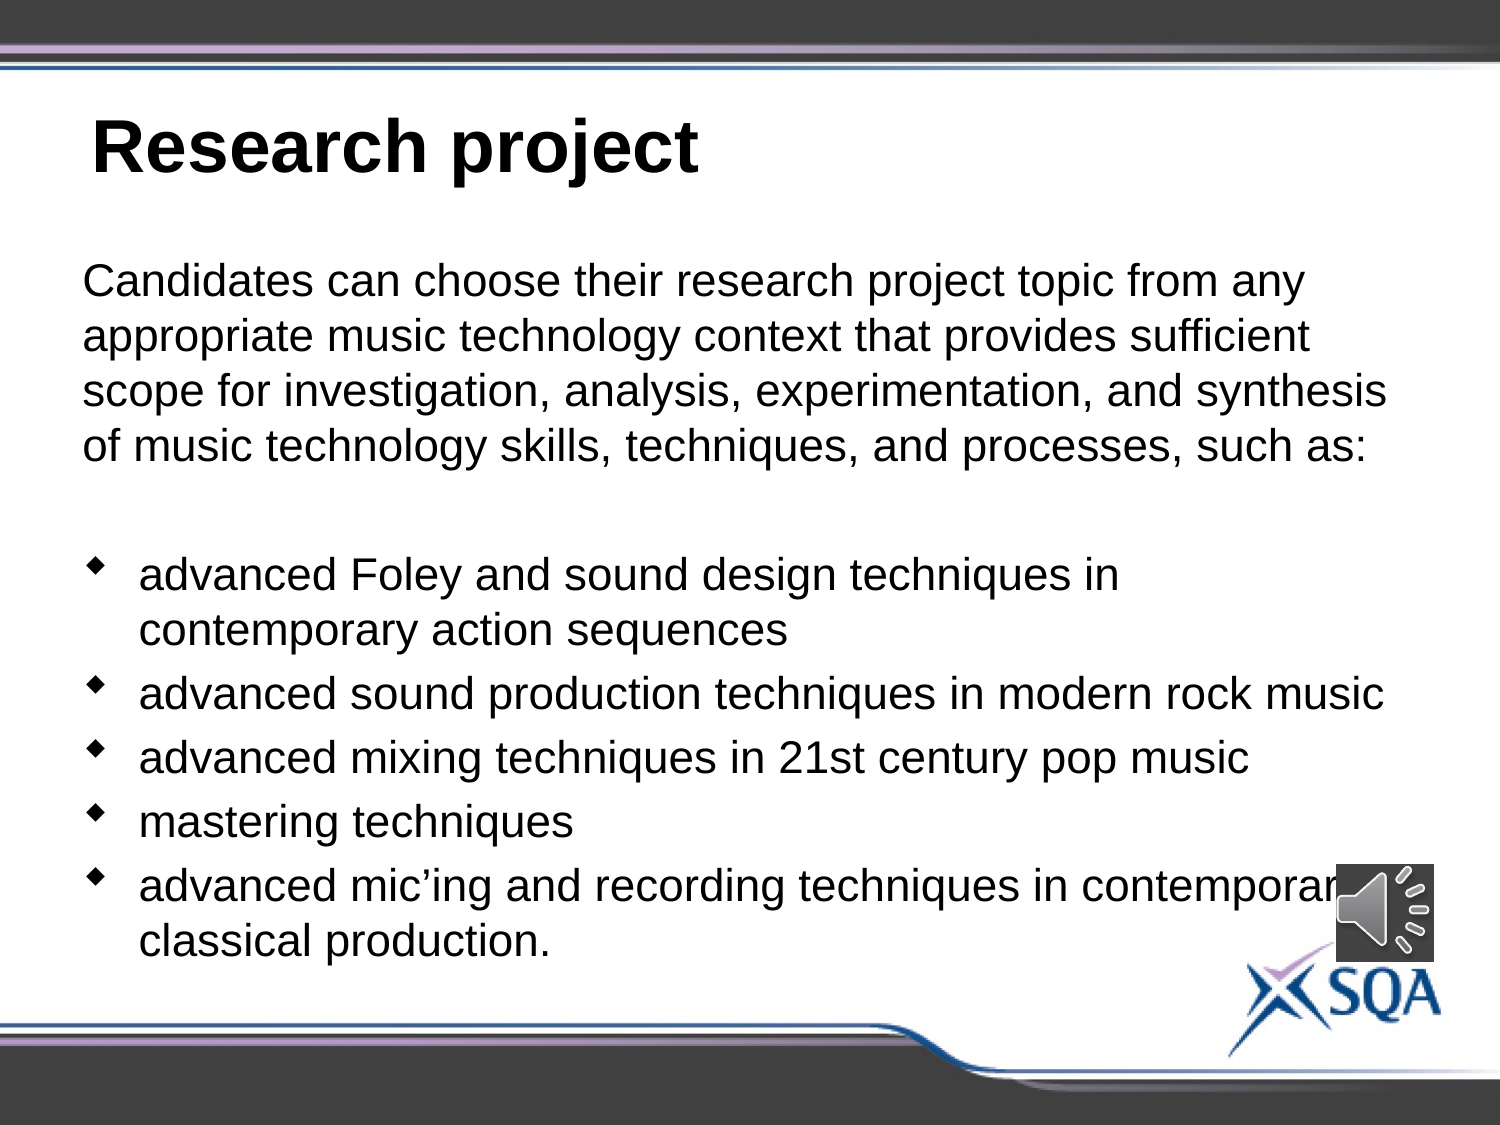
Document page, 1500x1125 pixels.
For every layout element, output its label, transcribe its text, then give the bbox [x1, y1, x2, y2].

picture [0, 0, 1500, 1125]
text_box Candidates can choose their research project topic from any appropriate music technology context that provides sufficient scope for investigation, analysis, experimentation, and synthesis of music technology skills, techniques, and processes, such as: advanced Foley and sound design techniques in contemporary action sequences advanced sound production techniques in modern rock music advanced mixing techniques in 21st century pop music mastering techniques advanced mic’ing and recording techniques in contemporary classical production. [67, 243, 1415, 988]
text_box Research project [76, 89, 1424, 268]
